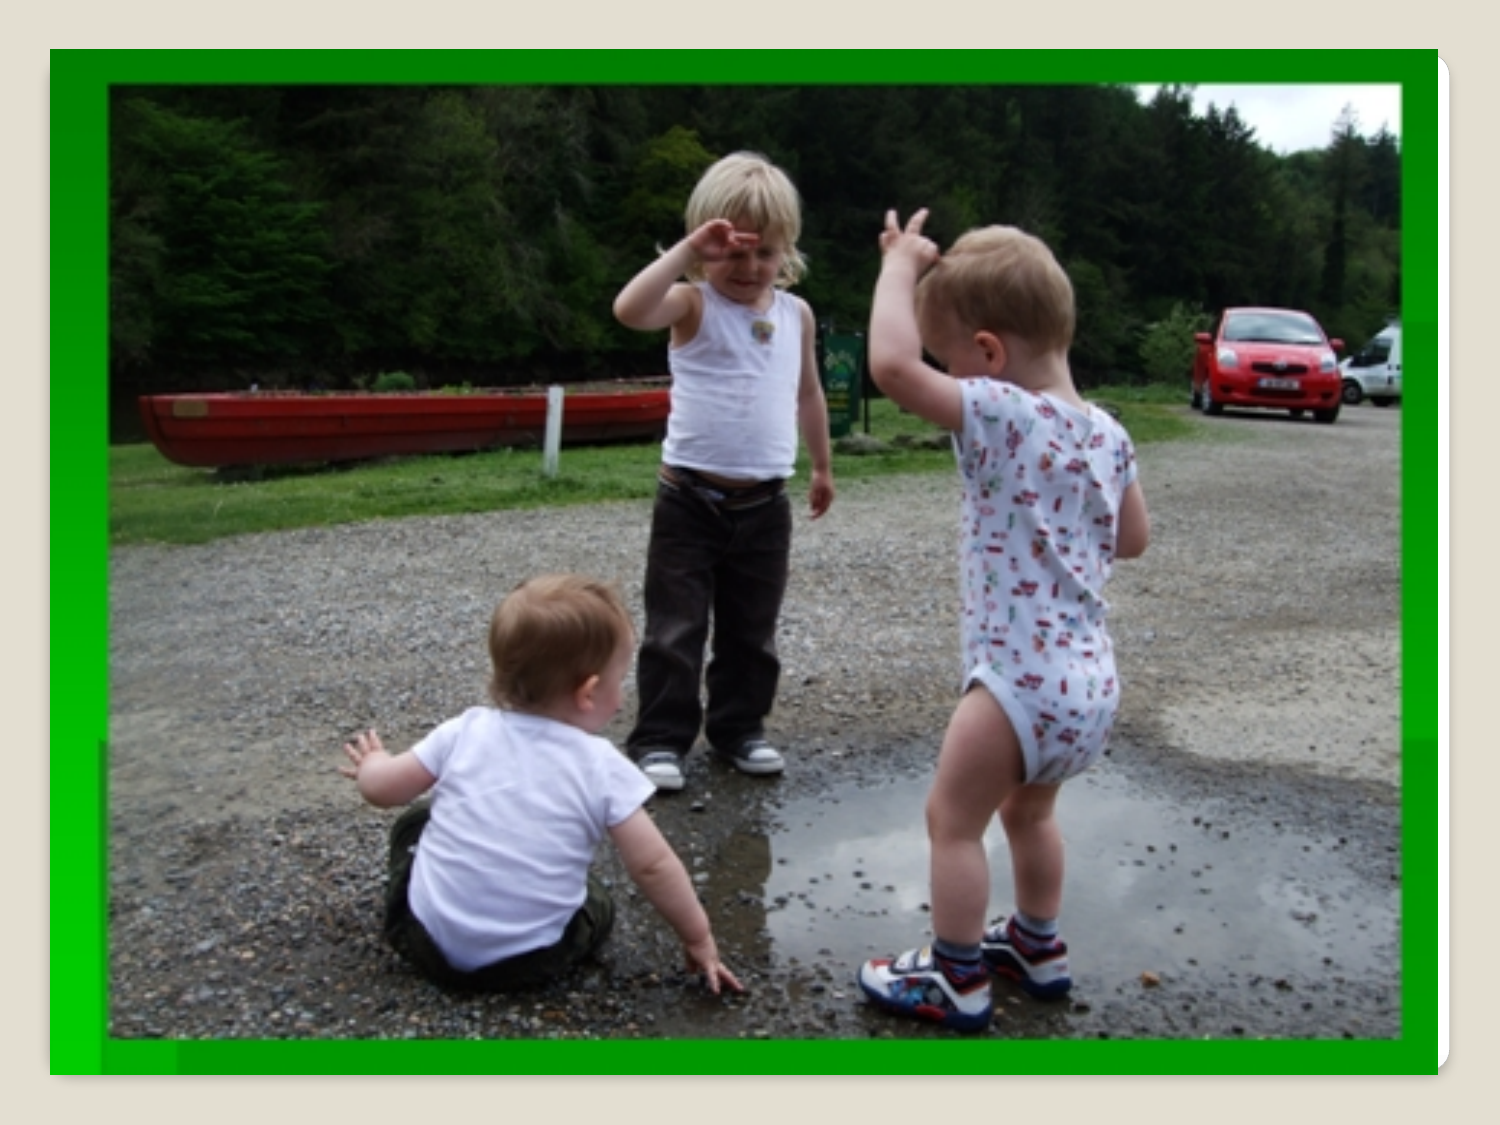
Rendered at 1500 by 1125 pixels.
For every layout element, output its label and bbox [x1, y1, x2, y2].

picture [49, 49, 1438, 1076]
